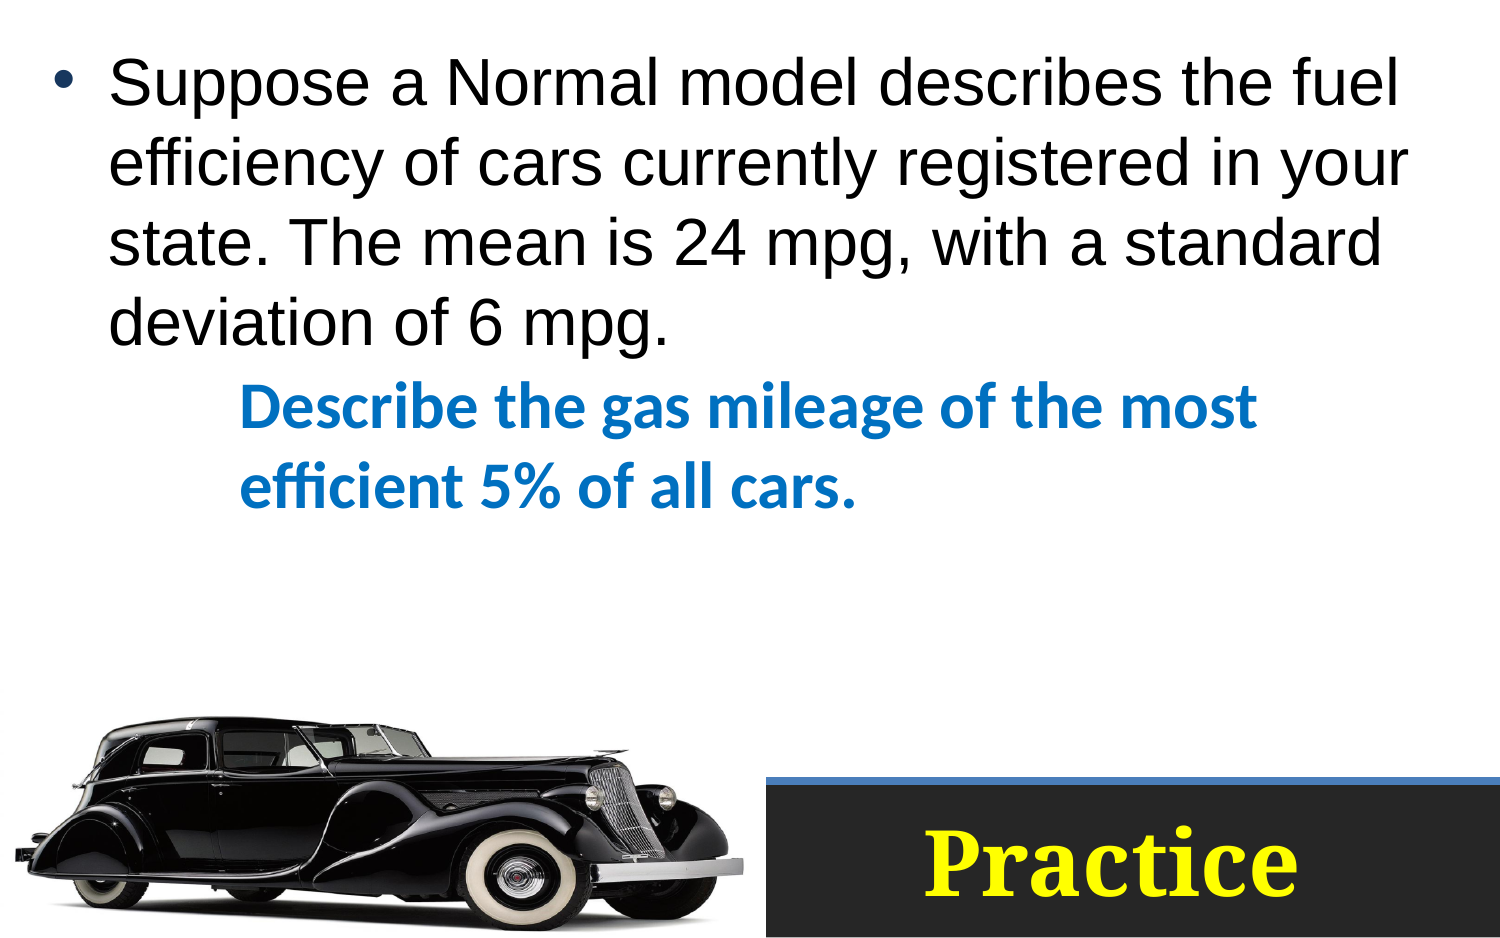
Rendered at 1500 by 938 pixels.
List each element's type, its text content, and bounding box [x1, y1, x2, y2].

picture [0, 674, 766, 938]
list Suppose a Normal model describes the fuel efficiency of cars currently registered in your state. The mean is 24 mpg, with a standard deviation of 6 mpg. [37, 31, 1463, 771]
title Practice [769, 781, 1463, 938]
text_box Describe the gas mileage of the most efficient 5% of all cars. [224, 354, 1275, 529]
